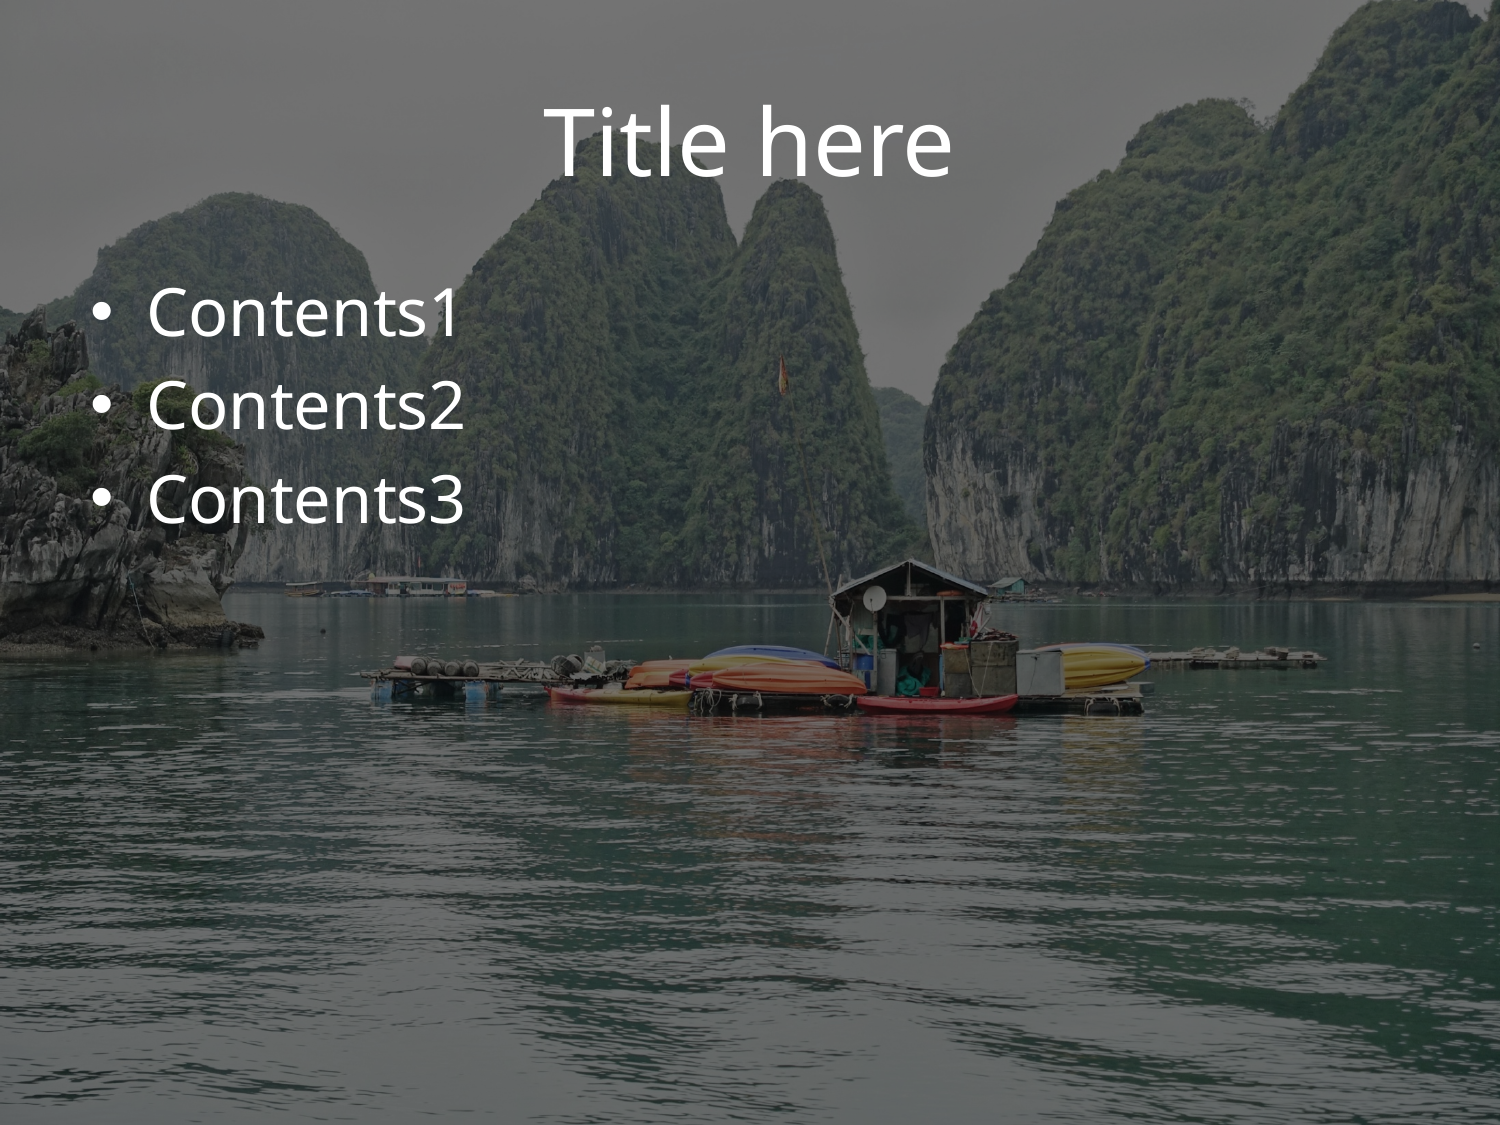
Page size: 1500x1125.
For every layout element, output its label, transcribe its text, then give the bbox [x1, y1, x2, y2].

title Title here [75, 45, 1425, 233]
text_box [0, 0, 1500, 1125]
list Contents1 Contents2 Contents3 [75, 262, 1425, 1005]
